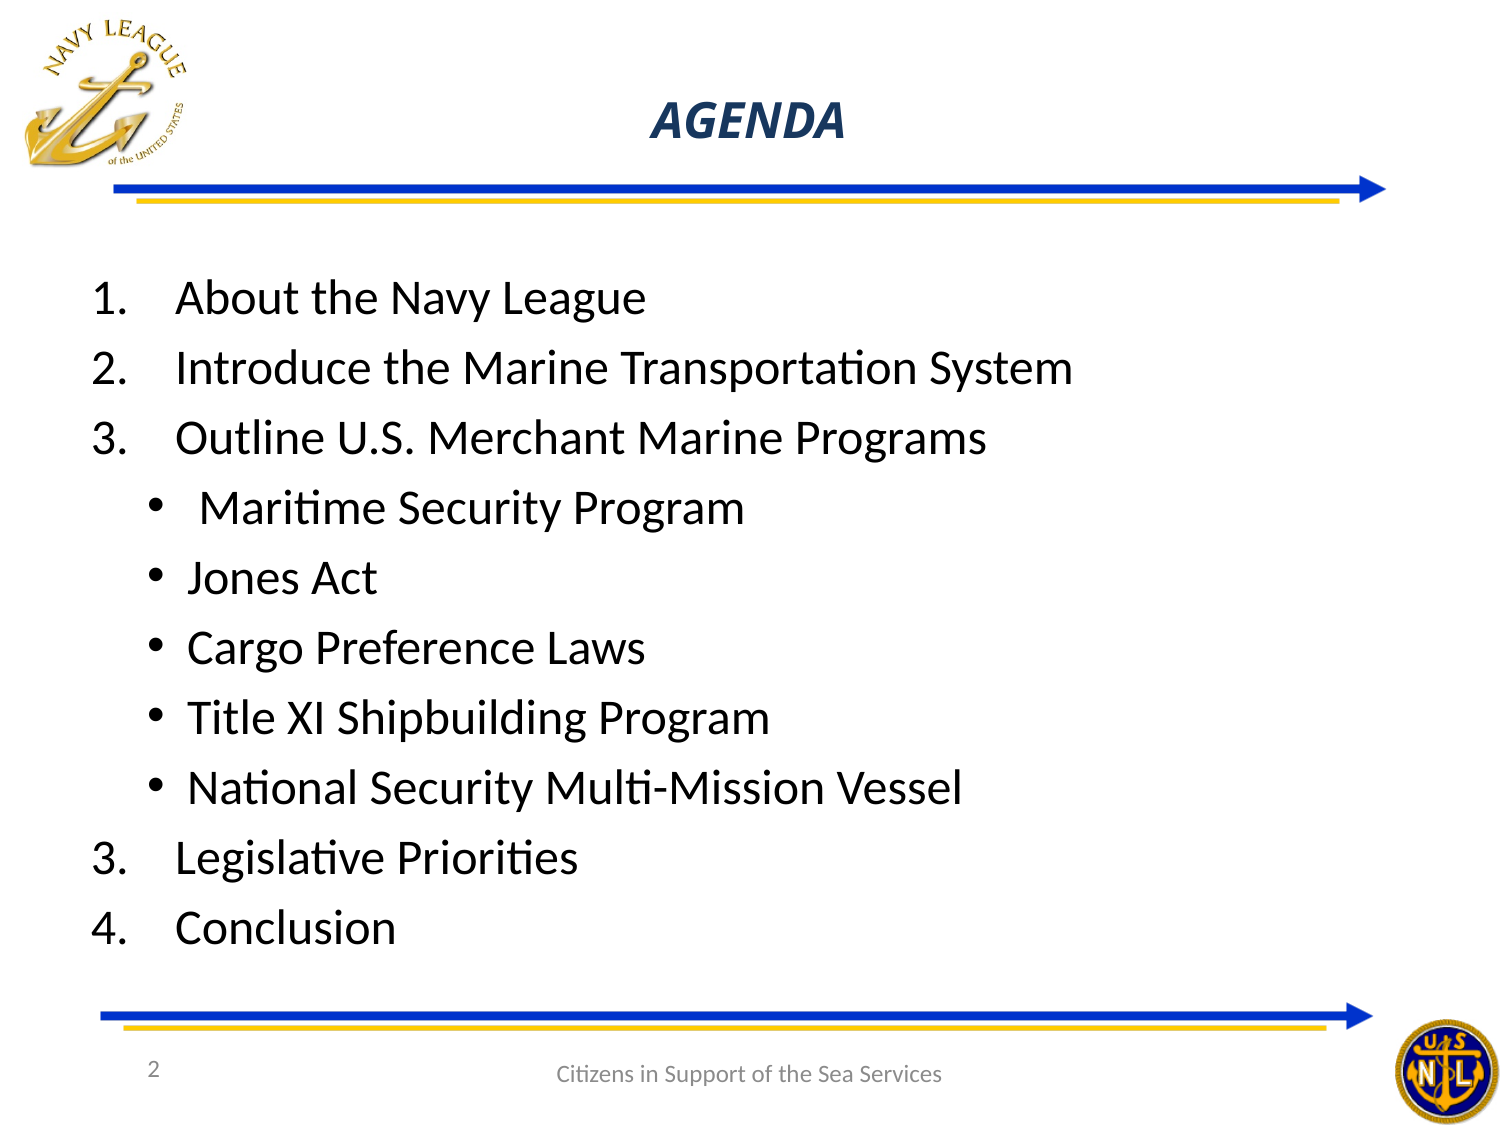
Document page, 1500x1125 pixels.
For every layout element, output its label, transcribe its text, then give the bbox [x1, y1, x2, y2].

footer Citizens in Support of the Sea Services [512, 1061, 988, 1103]
list About the Navy League Introduce the Marine Transportation System Outline U.S. Merchant Marine Programs Maritime Security Program Jones Act Cargo Preference Laws Title XI Shipbuilding Program National Security Multi-Mission Vessel Legislative Priorities Conclusion [75, 186, 1427, 986]
picture [99, 987, 1500, 1125]
slide_number 2 [0, 1037, 175, 1098]
picture [22, 12, 1415, 226]
title AGENDA [192, 24, 1426, 186]
